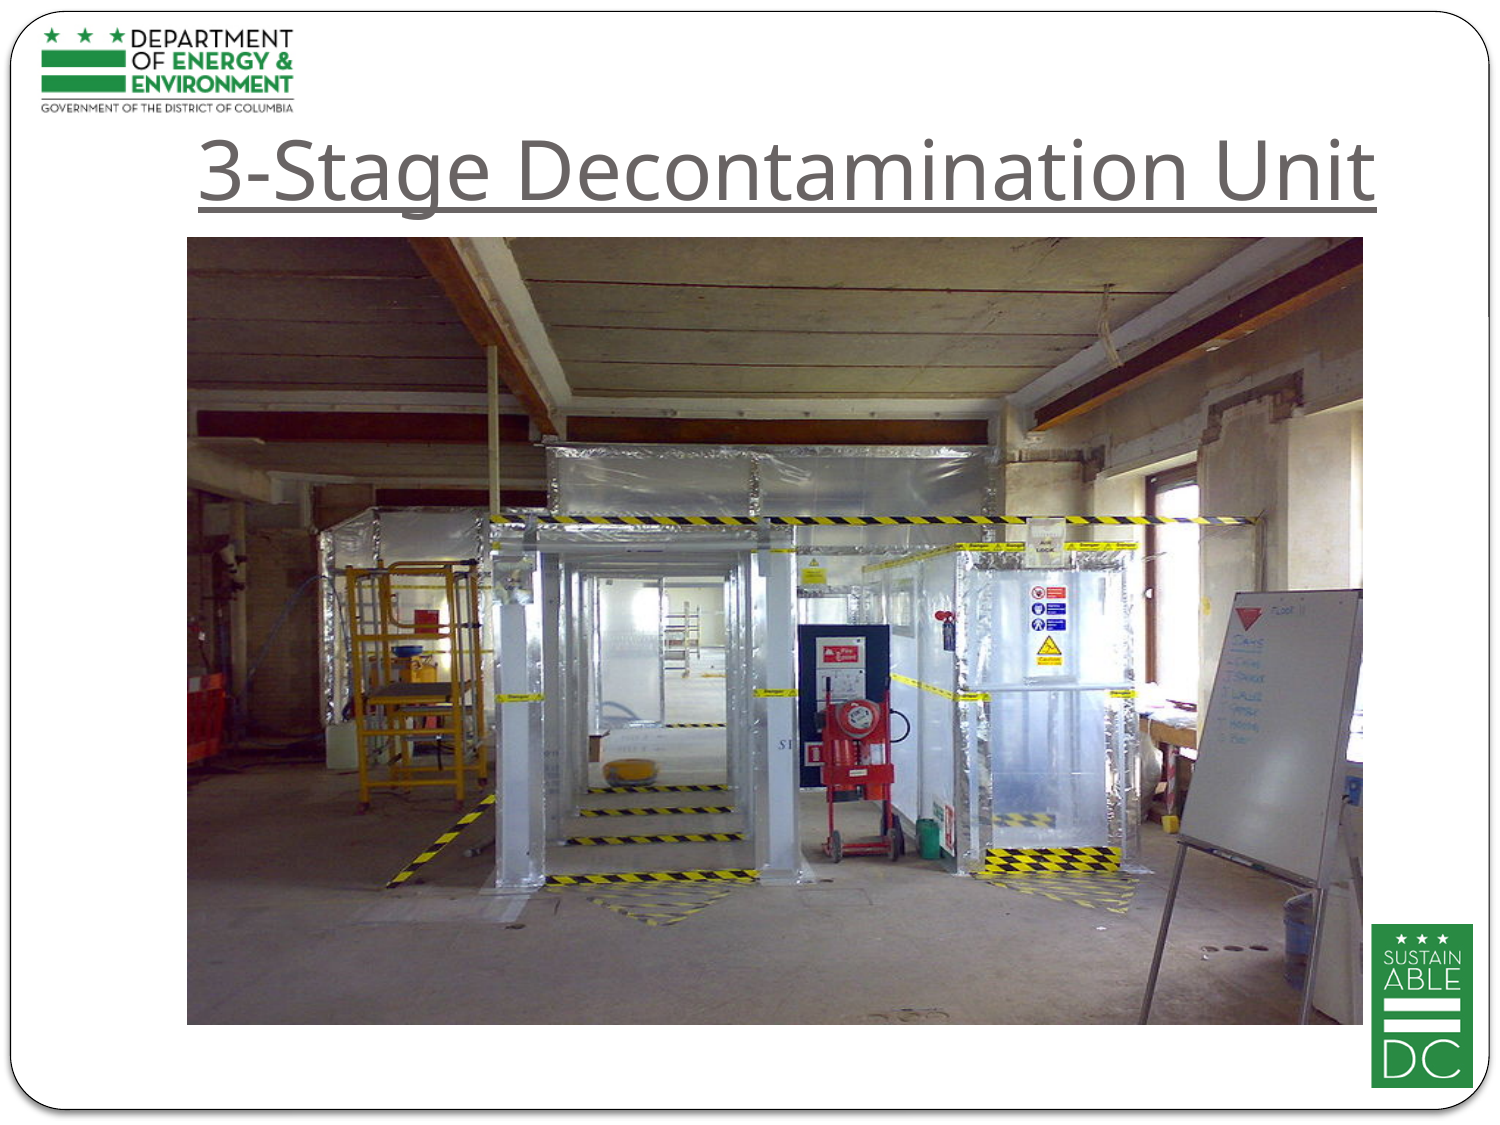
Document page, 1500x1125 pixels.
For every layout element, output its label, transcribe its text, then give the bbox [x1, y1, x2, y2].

title 3-Stage Decontamination Unit [150, 45, 1425, 233]
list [187, 237, 1363, 1026]
picture [1371, 924, 1474, 1088]
picture [37, 24, 297, 116]
